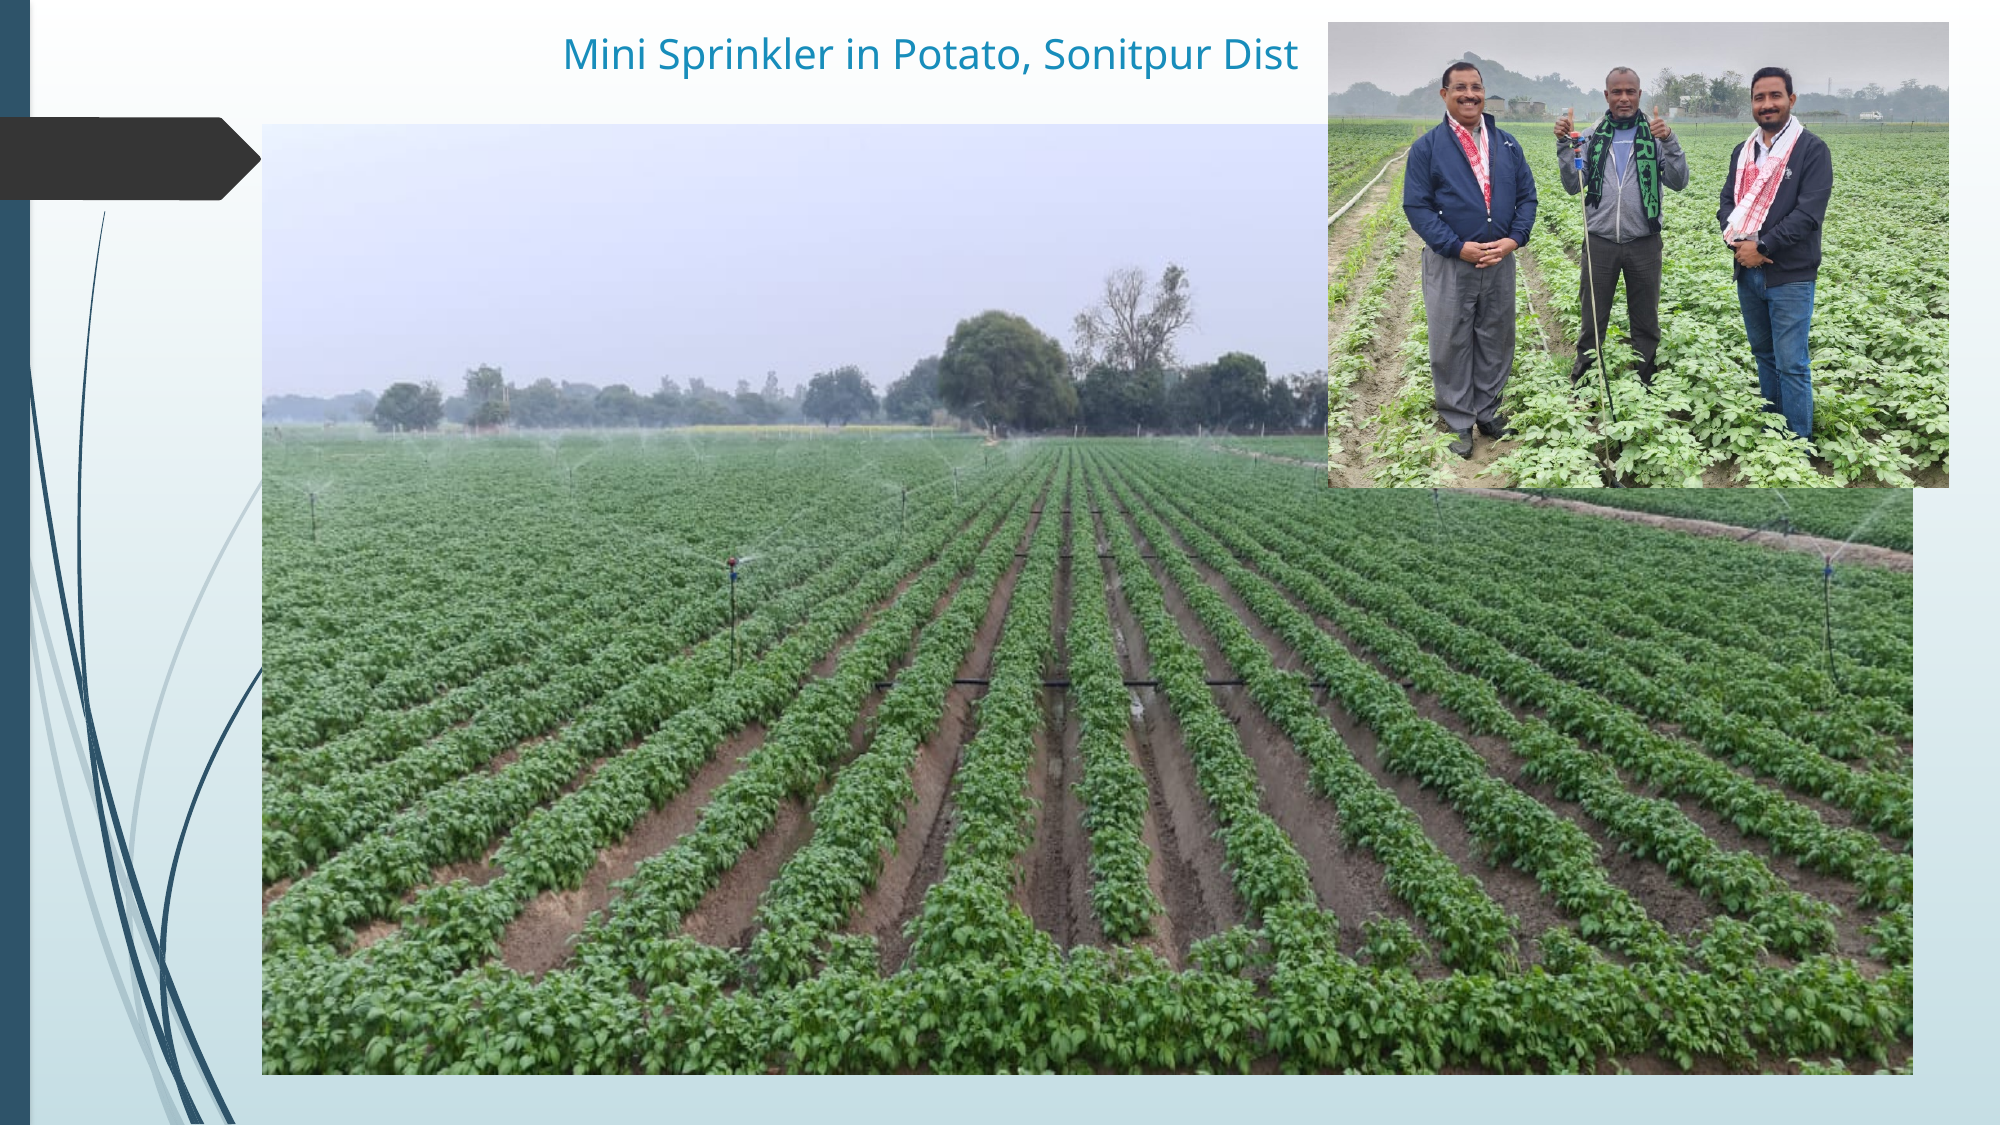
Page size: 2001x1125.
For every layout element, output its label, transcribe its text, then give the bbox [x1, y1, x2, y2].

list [262, 124, 1913, 1076]
picture [1328, 21, 1950, 488]
title Mini Sprinkler in Potato, Sonitpur Dist [547, 20, 1404, 83]
